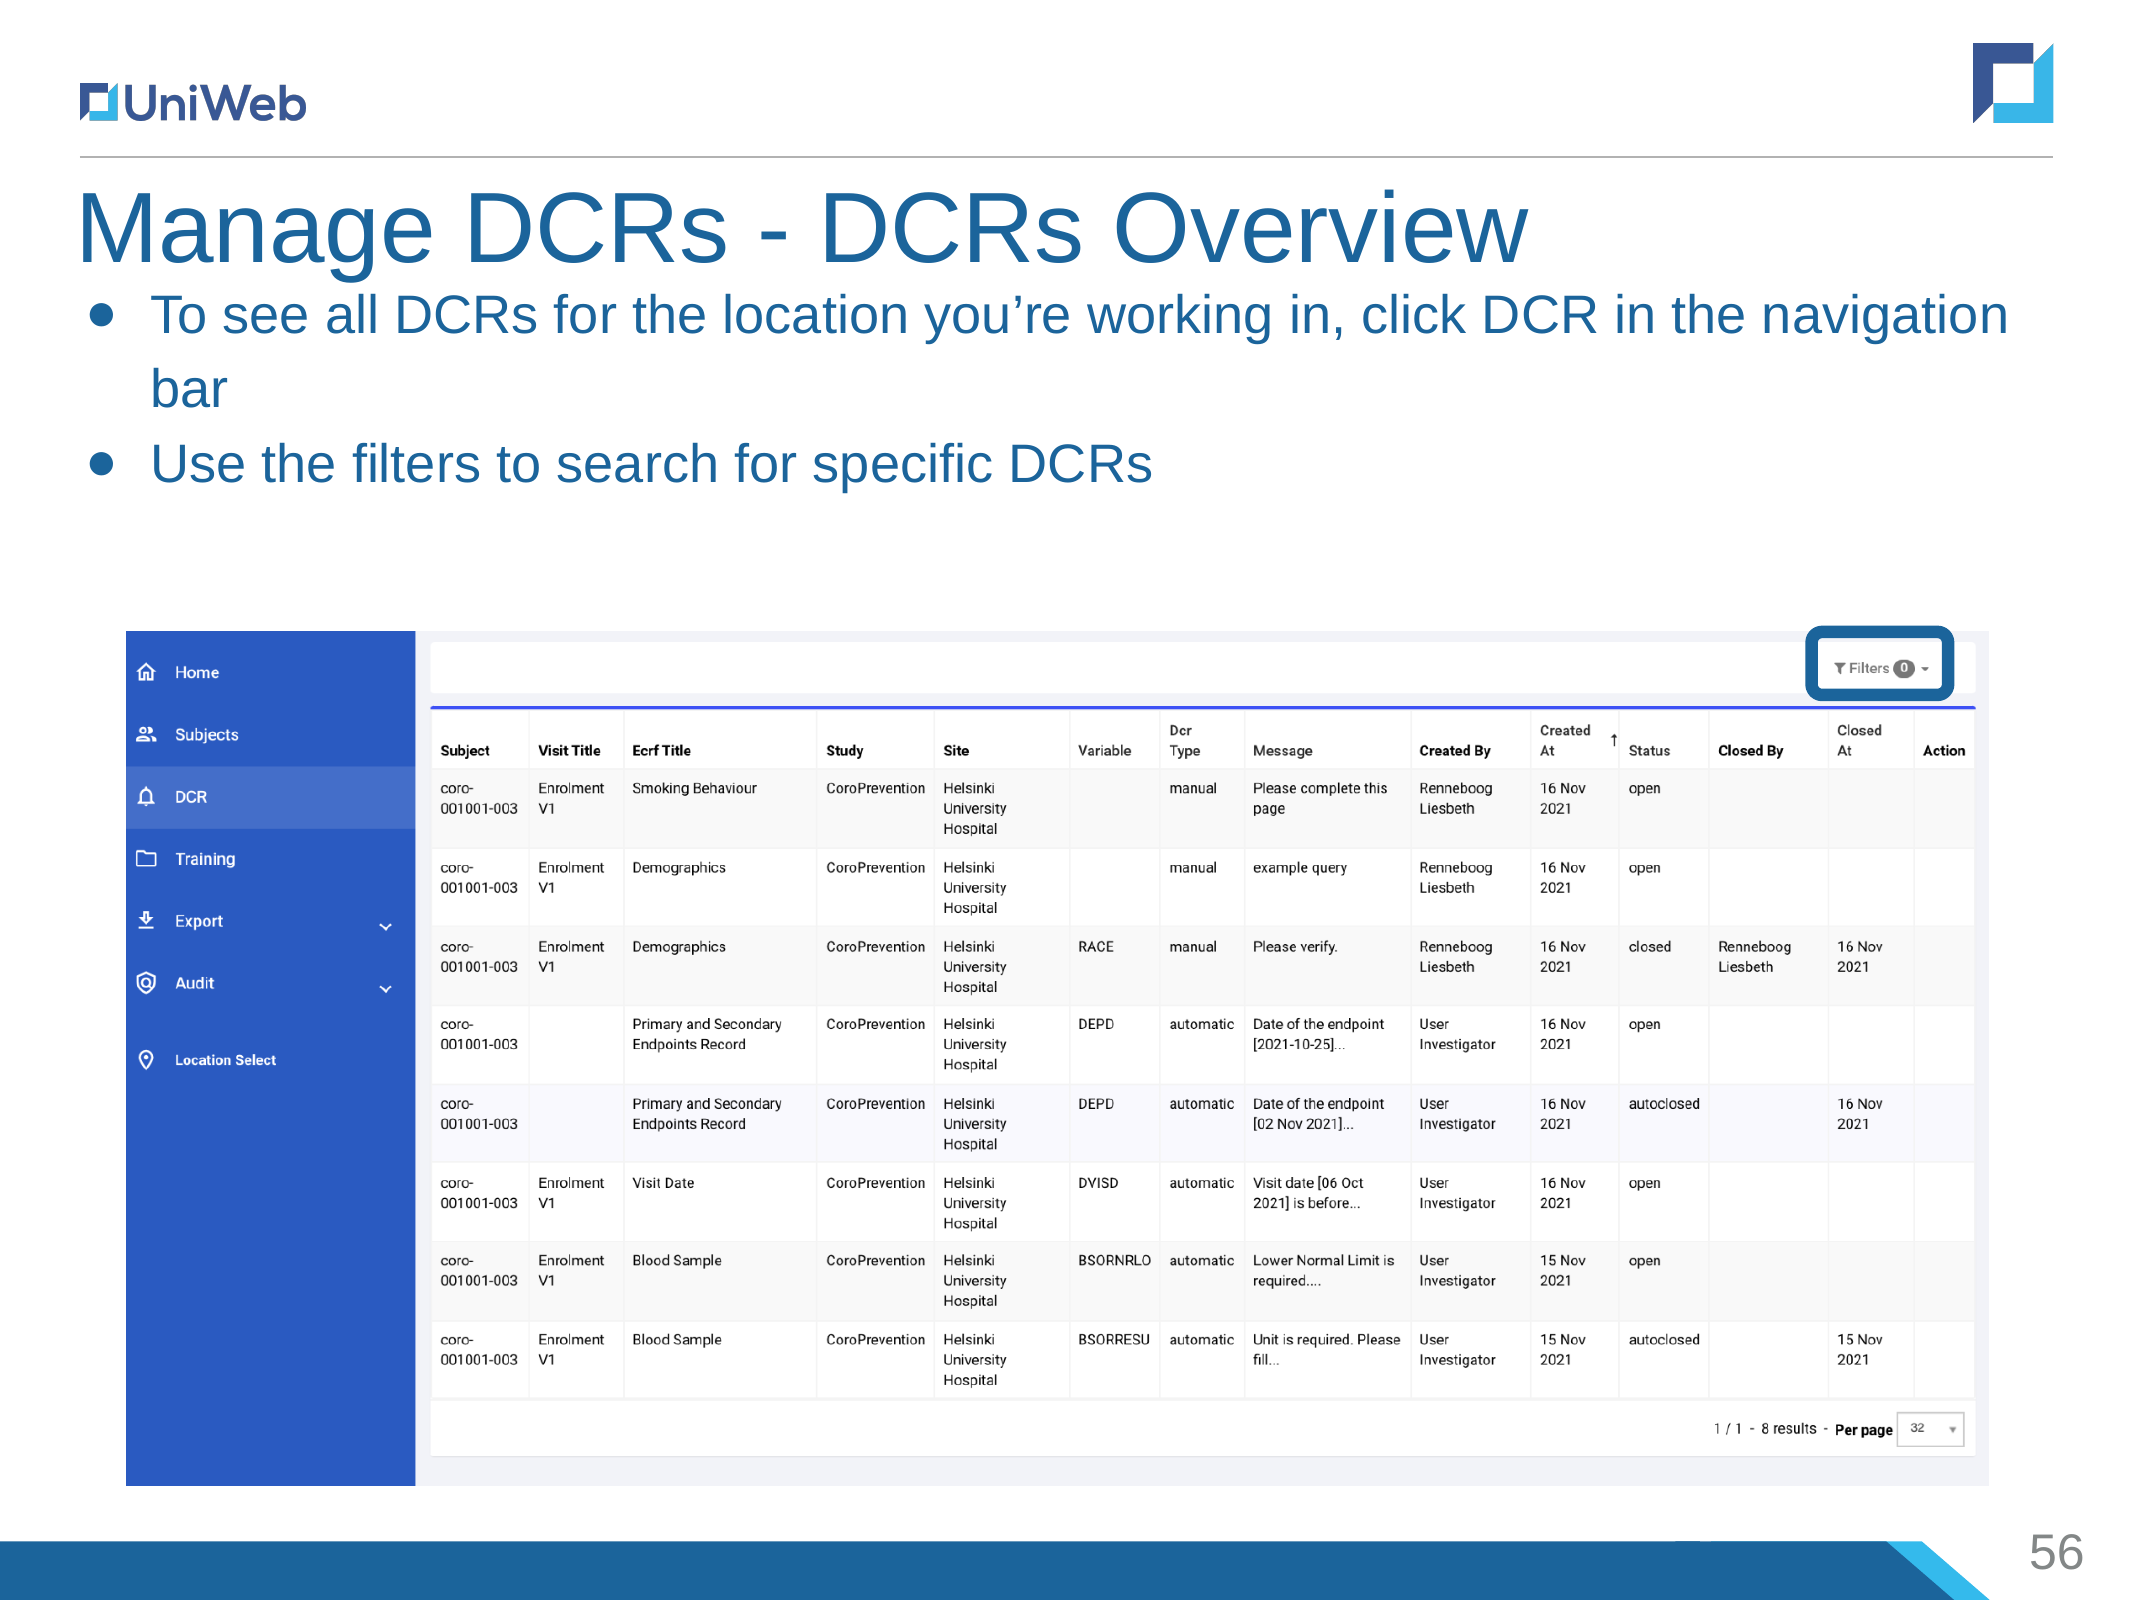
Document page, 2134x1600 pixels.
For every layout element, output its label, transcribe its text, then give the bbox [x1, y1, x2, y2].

title Manage DCRs - DCRs Overview [66, 176, 2067, 341]
picture [1973, 43, 2054, 123]
slide_number 56 [1968, 1523, 2093, 1599]
list To see all DCRs for the location you’re working in, click DCR in the navigation bar Use the filters to search for specific DCRs [66, 341, 2067, 930]
picture [126, 631, 1990, 1486]
picture [80, 83, 306, 121]
